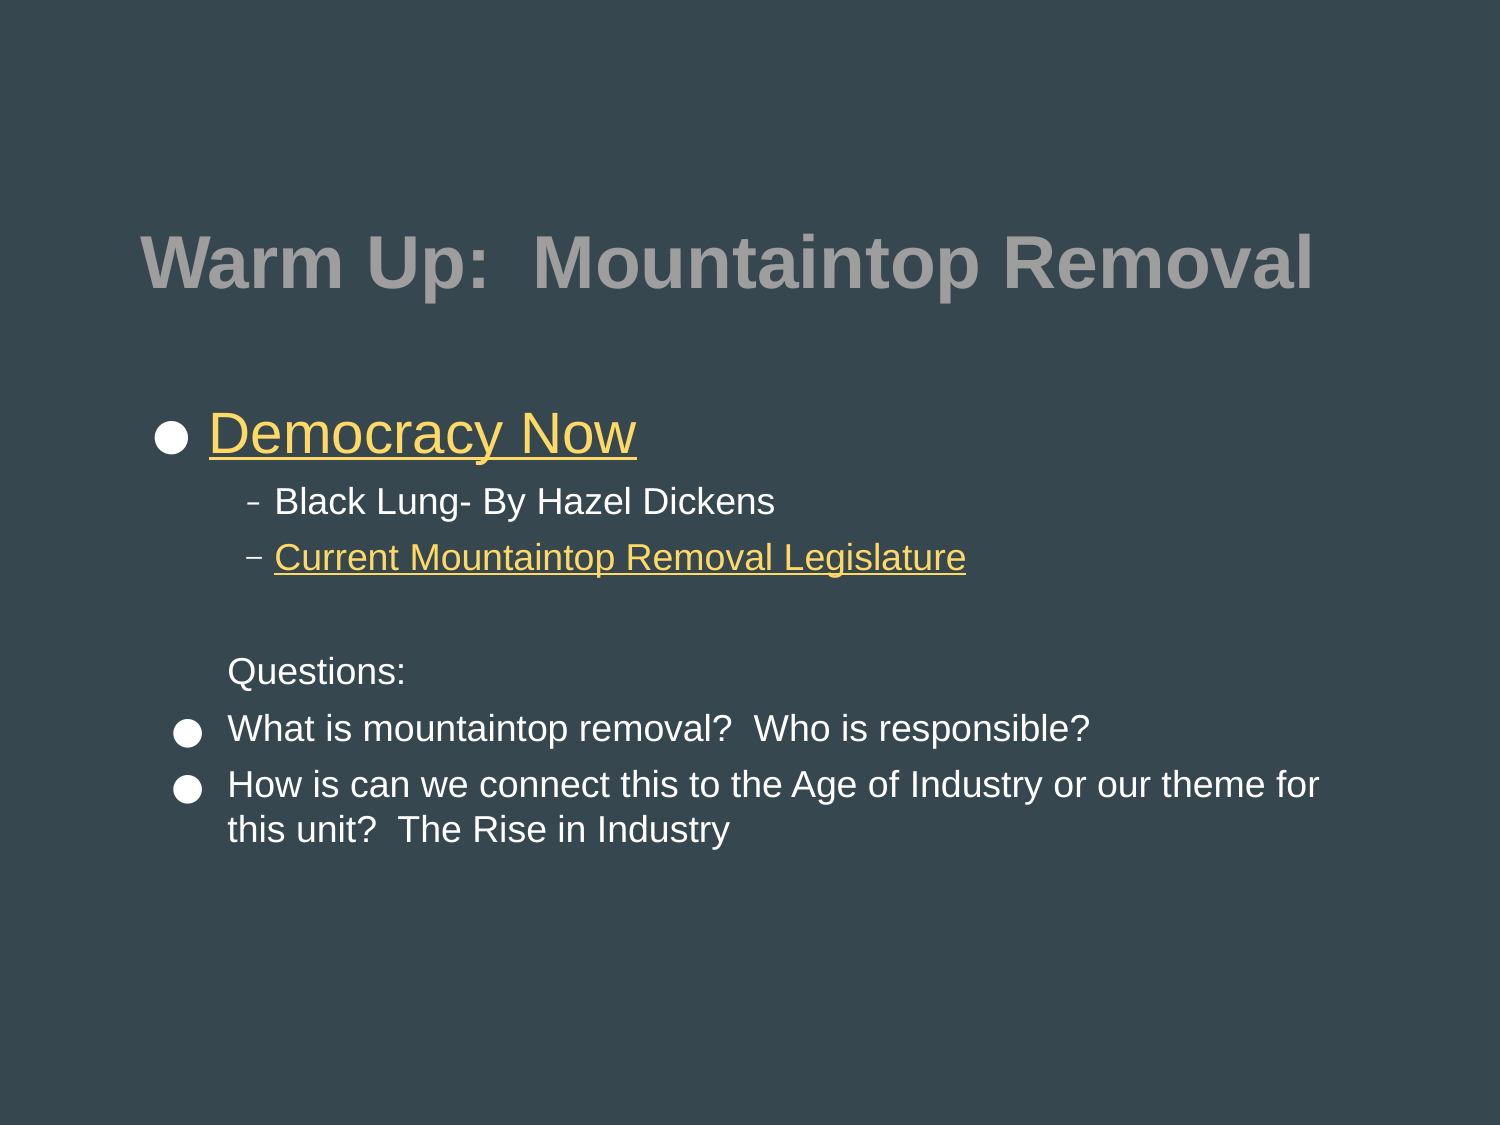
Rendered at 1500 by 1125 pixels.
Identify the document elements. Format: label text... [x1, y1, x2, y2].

title Warm Up: Mountaintop Removal [125, 125, 1425, 313]
list Democracy Now Black Lung- By Hazel Dickens Current Mountaintop Removal Legislature Questions: What is mountaintop removal? Who is responsible? How is can we connect this to the Age of Industry or our theme for this unit? The Rise in Industry [137, 387, 1400, 999]
